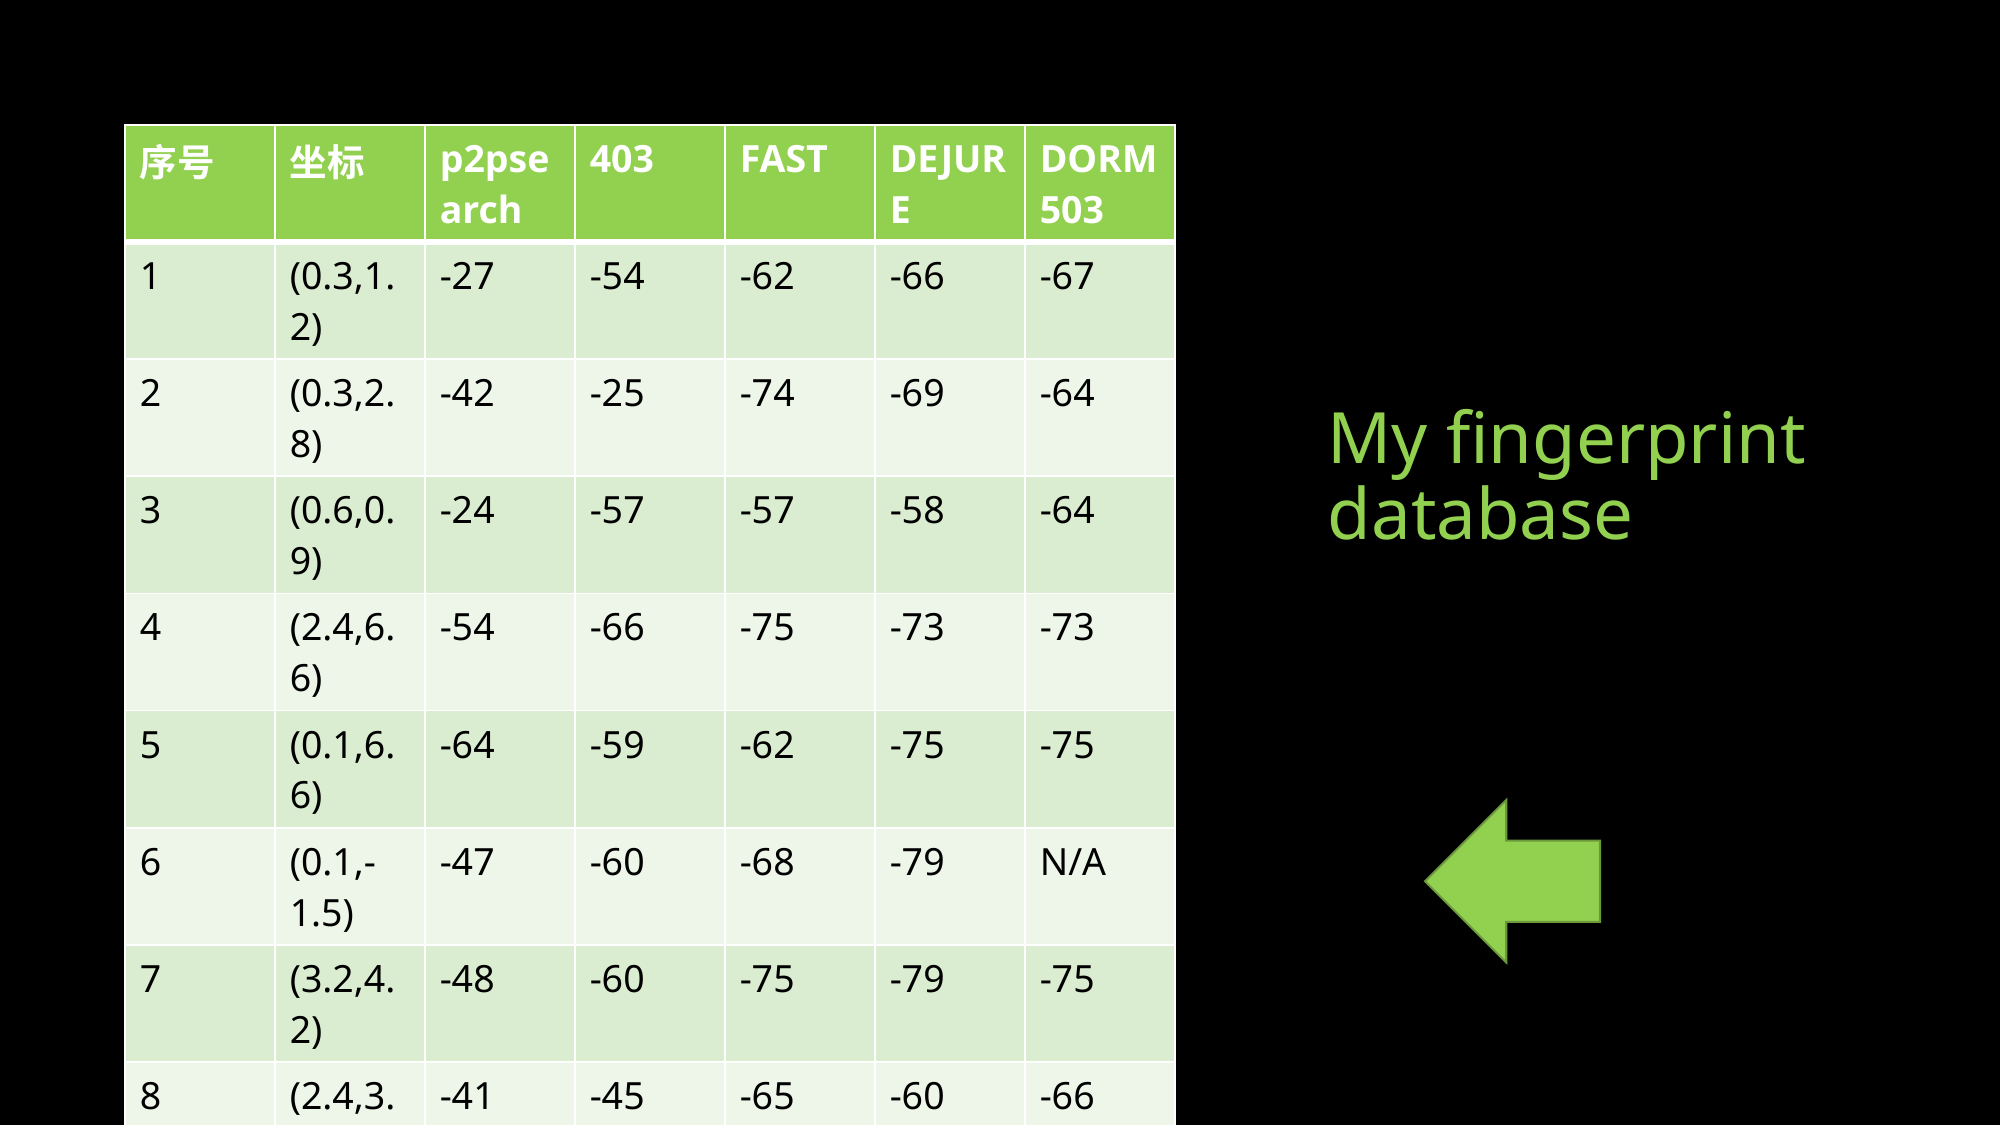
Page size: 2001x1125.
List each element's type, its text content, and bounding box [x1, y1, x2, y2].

table_cell (0.1,-1.5) [276, 829, 424, 944]
table_header FAST [726, 126, 874, 239]
table_cell -74 [726, 360, 874, 475]
table_cell 1 [126, 245, 274, 358]
table_cell N/A [1026, 829, 1174, 944]
text_box [1423, 797, 1602, 965]
table_cell -65 [726, 1063, 874, 1125]
table_cell -57 [576, 477, 724, 593]
table_cell -58 [876, 477, 1024, 593]
table_cell -75 [1026, 946, 1174, 1061]
table_cell 5 [126, 711, 274, 827]
table_cell -67 [1026, 245, 1174, 358]
table_cell -64 [1026, 477, 1174, 593]
table_cell -62 [726, 711, 874, 827]
table_cell -64 [1026, 360, 1174, 475]
table_cell (0.1,6.6) [276, 711, 424, 827]
table_cell -66 [576, 594, 724, 710]
table_cell -60 [576, 829, 724, 944]
table_cell -48 [426, 946, 574, 1061]
table_cell -24 [426, 477, 574, 593]
table_cell -68 [726, 829, 874, 944]
table_cell -73 [1026, 594, 1174, 710]
table_cell -60 [576, 946, 724, 1061]
table_cell -41 [426, 1063, 574, 1125]
table_cell -75 [876, 711, 1024, 827]
table_cell -73 [876, 594, 1024, 710]
table_header 坐标 [276, 126, 424, 239]
table_cell -27 [426, 245, 574, 358]
table_cell -42 [426, 360, 574, 475]
table_header 403 [576, 126, 724, 239]
table_cell (2.4,6.6) [276, 594, 424, 710]
table_cell -62 [726, 245, 874, 358]
table_cell -54 [426, 594, 574, 710]
table_header DEJURE [876, 126, 1024, 239]
table_header 序号 [126, 126, 274, 239]
table_cell (3.2,4.2) [276, 946, 424, 1061]
table_cell -25 [576, 360, 724, 475]
table_cell -64 [426, 711, 574, 827]
table_cell (2.4,3.2) [276, 1063, 424, 1125]
table_cell -79 [876, 946, 1024, 1061]
table_cell 8 [126, 1063, 274, 1125]
table_cell 3 [126, 477, 274, 593]
table_cell -59 [576, 711, 724, 827]
table_cell (0.3,2.8) [276, 360, 424, 475]
title My fingerprint database [1312, 262, 1825, 563]
table_cell -69 [876, 360, 1024, 475]
table_cell -60 [876, 1063, 1024, 1125]
table_cell 2 [126, 360, 274, 475]
table_cell 4 [126, 594, 274, 710]
table_cell -79 [876, 829, 1024, 944]
table_cell (0.3,1.2) [276, 245, 424, 358]
table_cell (0.6,0.9) [276, 477, 424, 593]
table_header p2psearch [426, 126, 574, 239]
table_cell -75 [726, 946, 874, 1061]
table_cell -66 [876, 245, 1024, 358]
table_cell -75 [726, 594, 874, 710]
table_header DORM503 [1026, 126, 1174, 239]
table_cell -66 [1026, 1063, 1174, 1125]
table_cell 6 [126, 829, 274, 944]
table_cell -47 [426, 829, 574, 944]
table_cell 7 [126, 946, 274, 1061]
table_cell -54 [576, 245, 724, 358]
table_cell -75 [1026, 711, 1174, 827]
table_cell -45 [576, 1063, 724, 1125]
table_cell -57 [726, 477, 874, 593]
